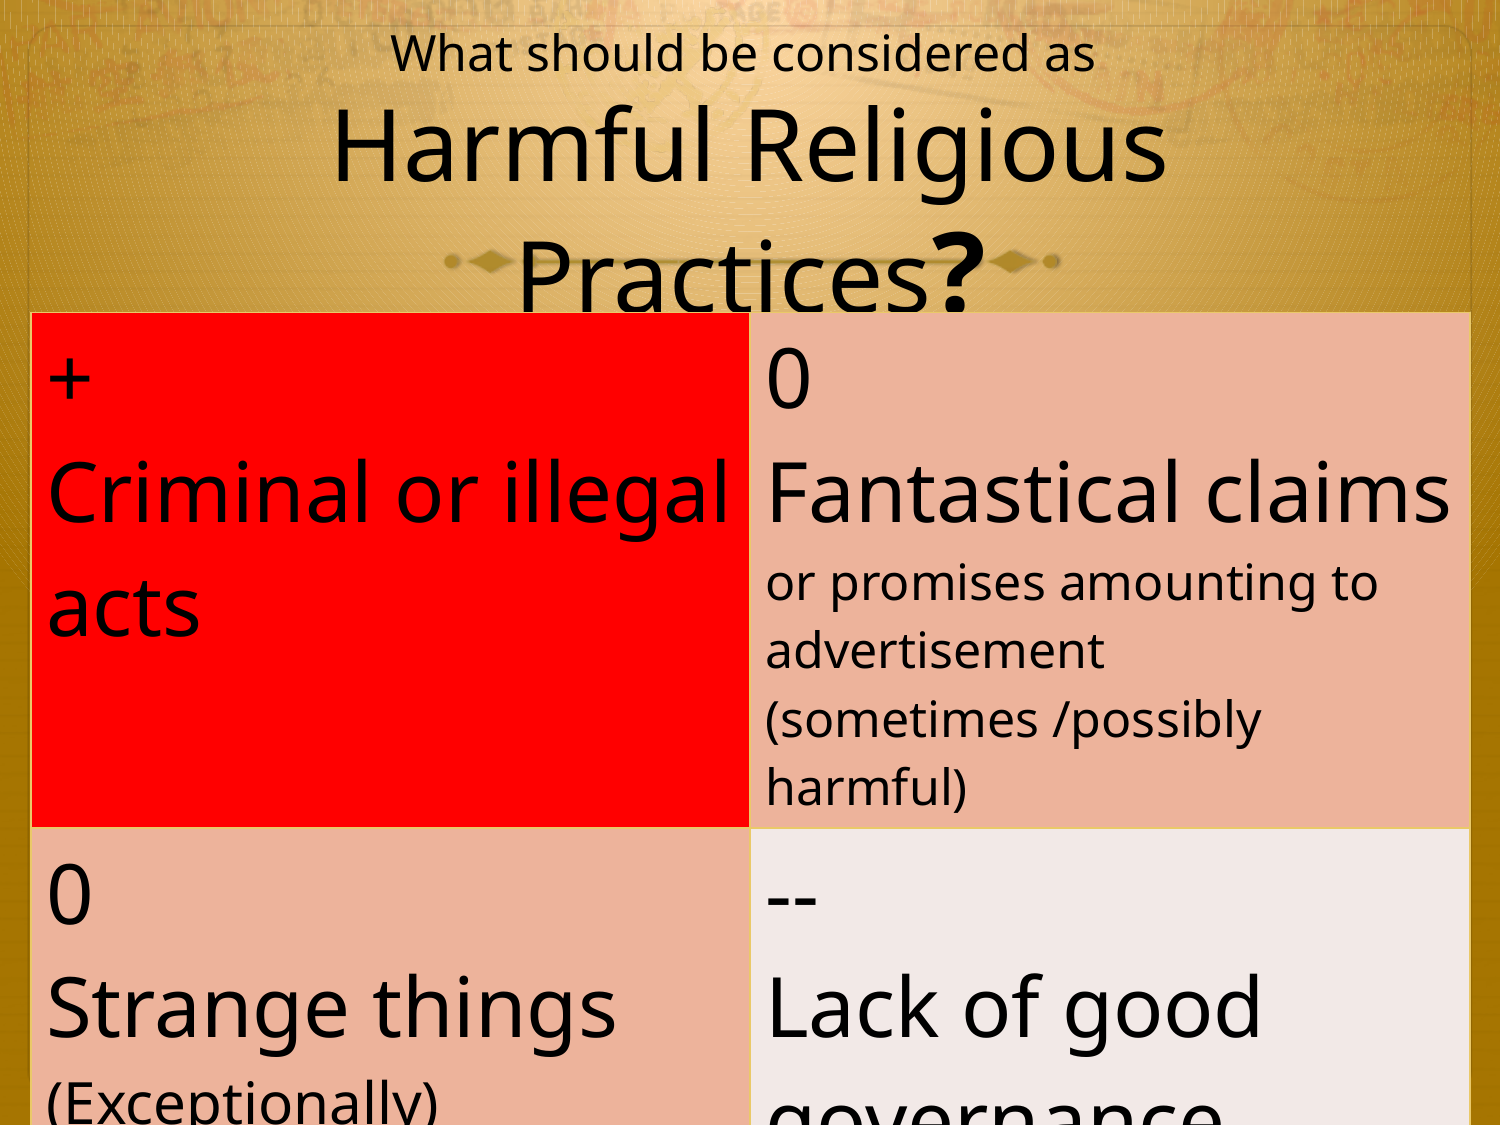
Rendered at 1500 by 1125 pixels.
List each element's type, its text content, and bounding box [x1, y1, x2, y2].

table_header 0 Fantastical claims or promises amounting to advertisement (sometimes /possibly harmful) [751, 313, 1469, 827]
picture [0, 0, 1500, 1125]
table_cell -- Lack of good governance [751, 829, 1469, 1125]
table_cell 0 Strange things (Exceptionally) [32, 829, 749, 1125]
table_header + Criminal or illegal acts [32, 313, 749, 827]
title What should be considered as Harmful Religious Practices? [93, 45, 1407, 312]
